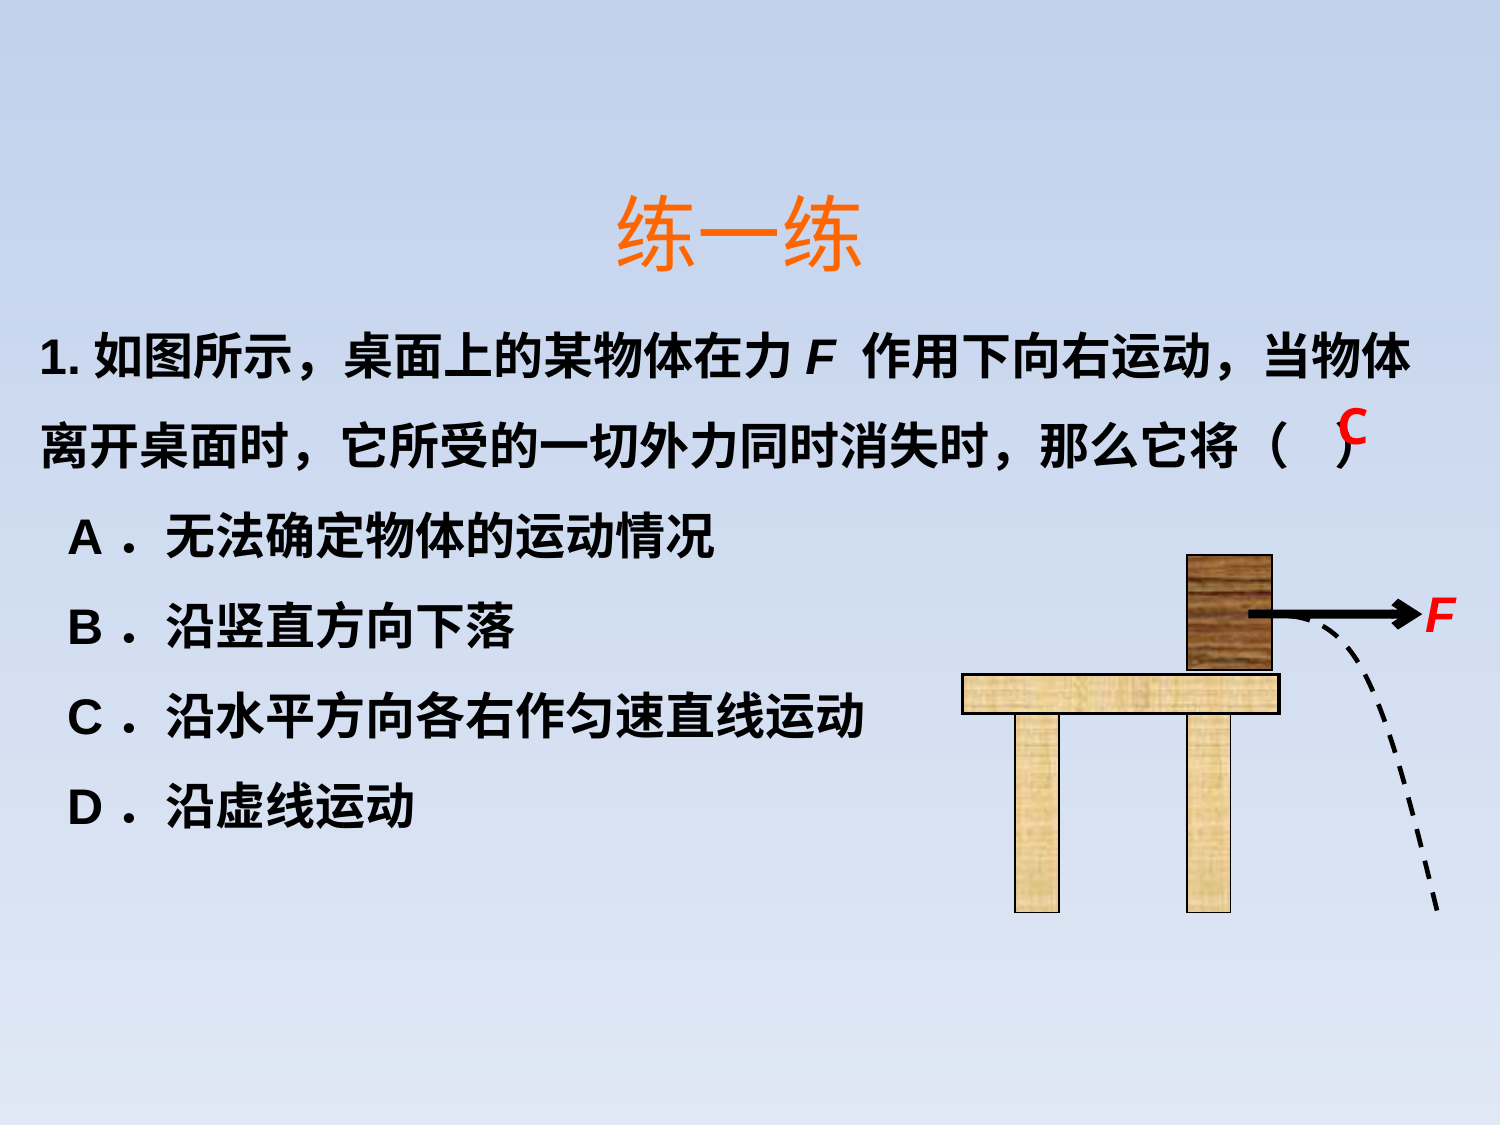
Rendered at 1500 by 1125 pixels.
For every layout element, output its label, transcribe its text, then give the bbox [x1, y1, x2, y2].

text_box 1.如图所示，桌面上的某物体在力F 作用下向右运动，当物体离开桌面时，它所受的一切外力同时消失时，那么它将（ ） A．无法确定物体的运动情况 B．沿竖直方向下落 C．沿水平方向各右作匀速直线运动 D．沿虚线运动 [24, 287, 1463, 843]
text_box F [1441, 574, 1471, 650]
text_box C [1322, 387, 1384, 463]
text_box 练一练 [600, 174, 938, 290]
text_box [962, 474, 1438, 913]
